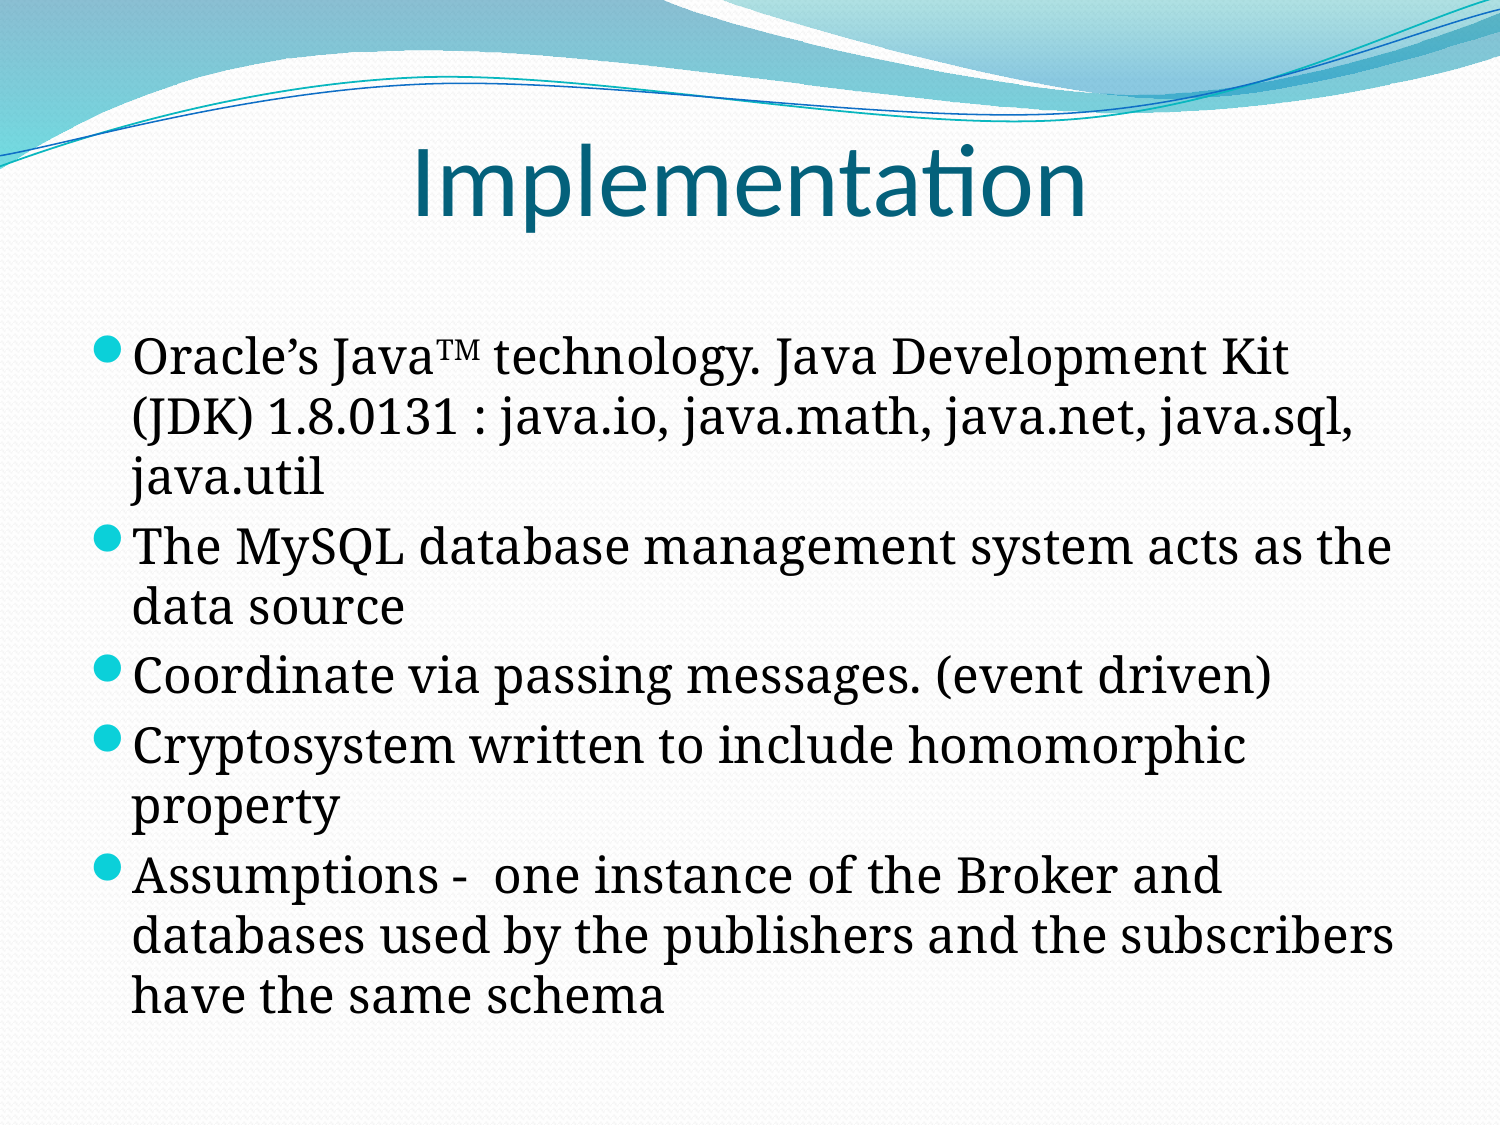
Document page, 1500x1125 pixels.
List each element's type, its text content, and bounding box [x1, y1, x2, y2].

title Implementation [75, 50, 1425, 238]
list Oracle’s JavaTM technology. Java Development Kit (JDK) 1.8.0131 : java.io, java.math, java.net, java.sql, java.util The MySQL database management system acts as the data source Coordinate via passing messages. (event driven) Cryptosystem written to include homomorphic property Assumptions - one instance of the Broker and databases used by the publishers and the subscribers have the same schema [75, 317, 1425, 1038]
